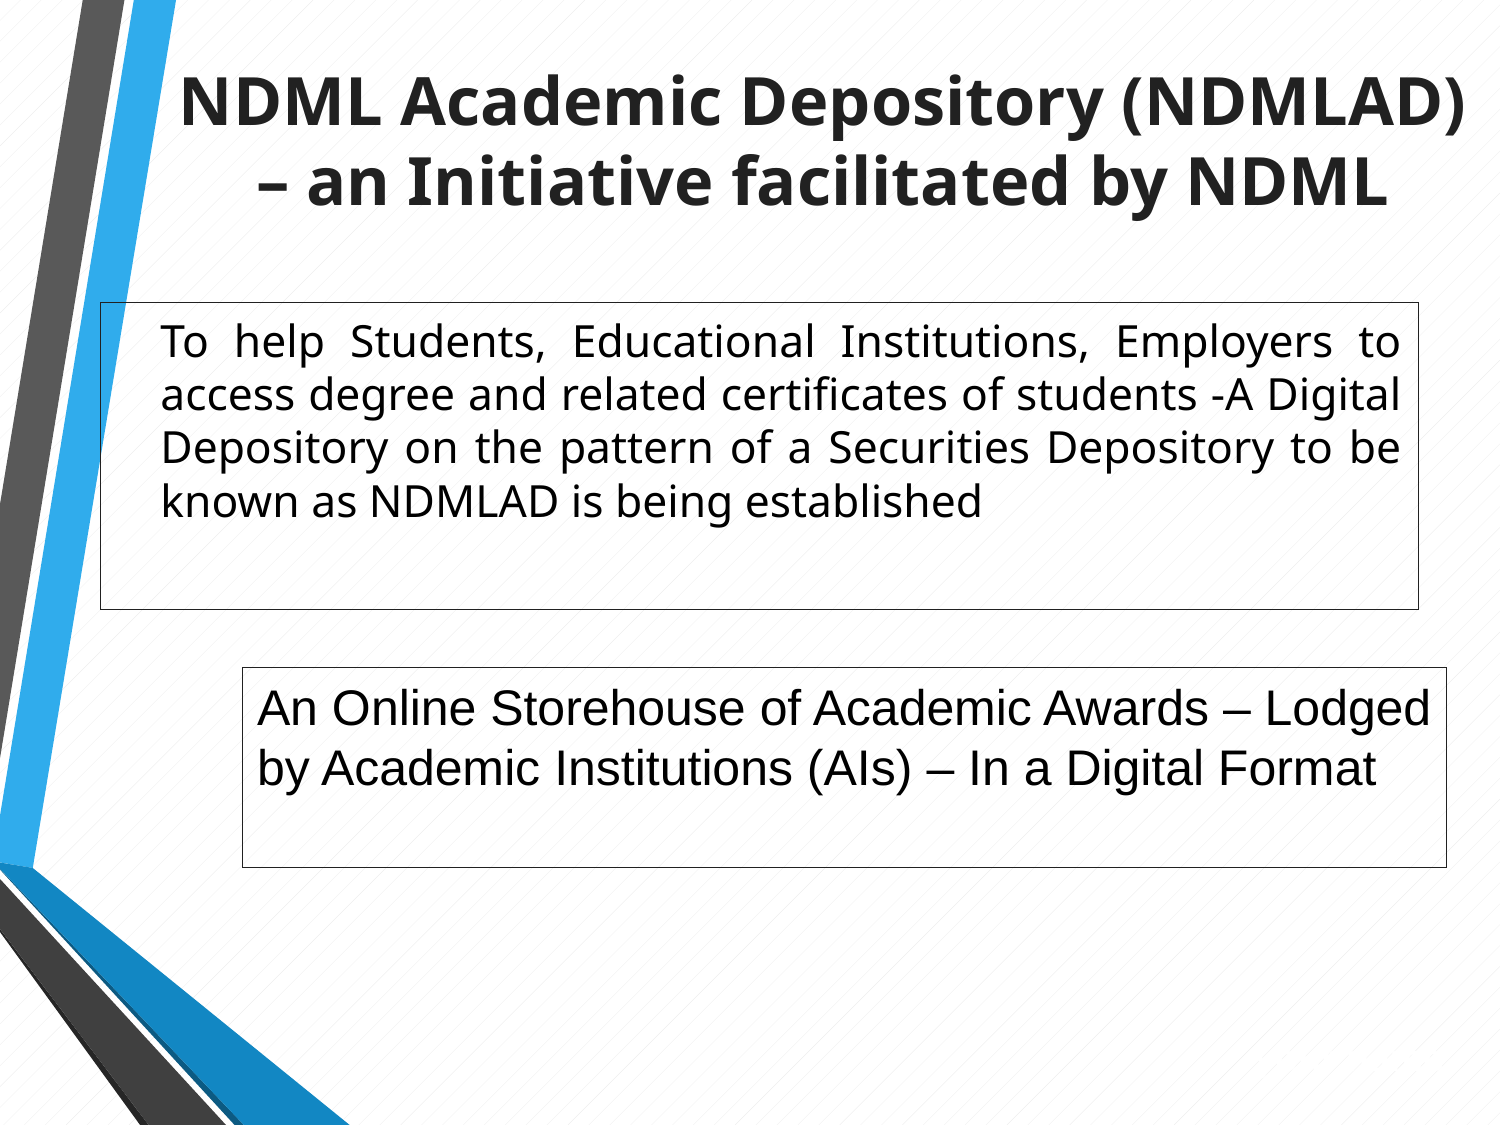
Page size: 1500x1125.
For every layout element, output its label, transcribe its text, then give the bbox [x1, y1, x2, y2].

title NDML Academic Depository (NDMLAD) – an Initiative facilitated by NDML [148, 34, 1499, 245]
list To help Students, Educational Institutions, Employers to access degree and related certificates of students -A Digital Depository on the pattern of a Securities Depository to be known as NDMLAD is being established [100, 302, 1419, 610]
text_box An Online Storehouse of Academic Awards – Lodged by Academic Institutions (AIs) – In a Digital Format [242, 667, 1447, 868]
